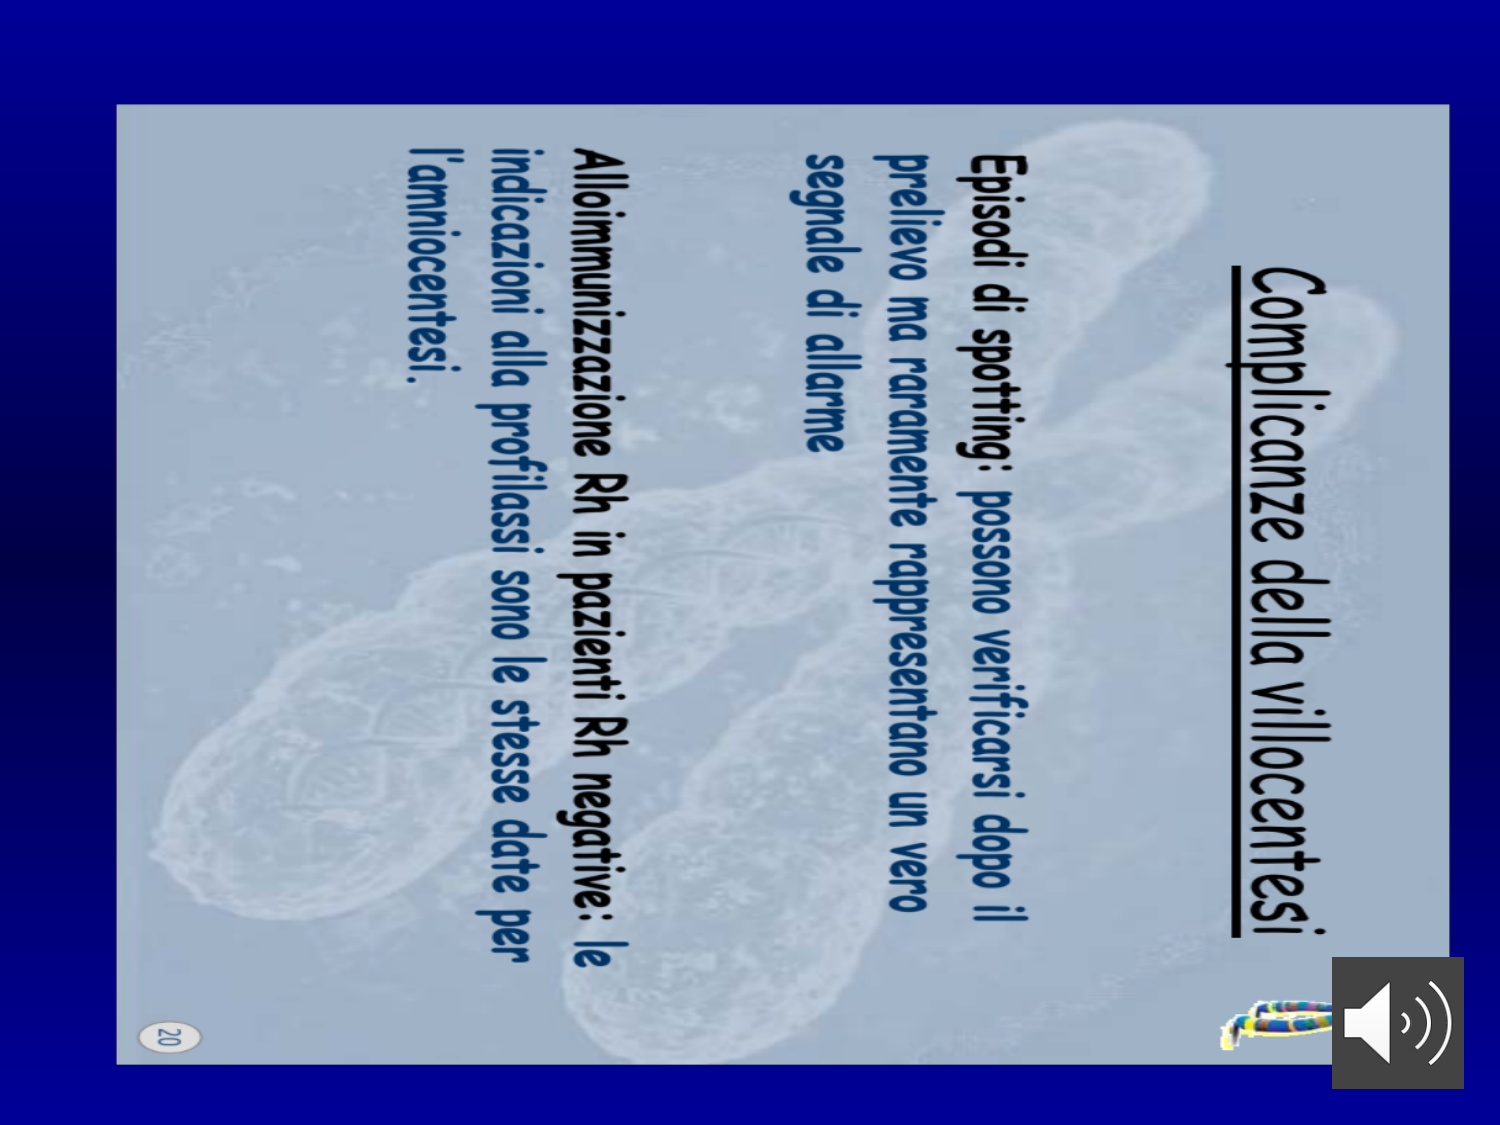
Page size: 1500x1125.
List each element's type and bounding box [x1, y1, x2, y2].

picture [1330, 955, 1465, 1090]
picture [267, 0, 1302, 1125]
